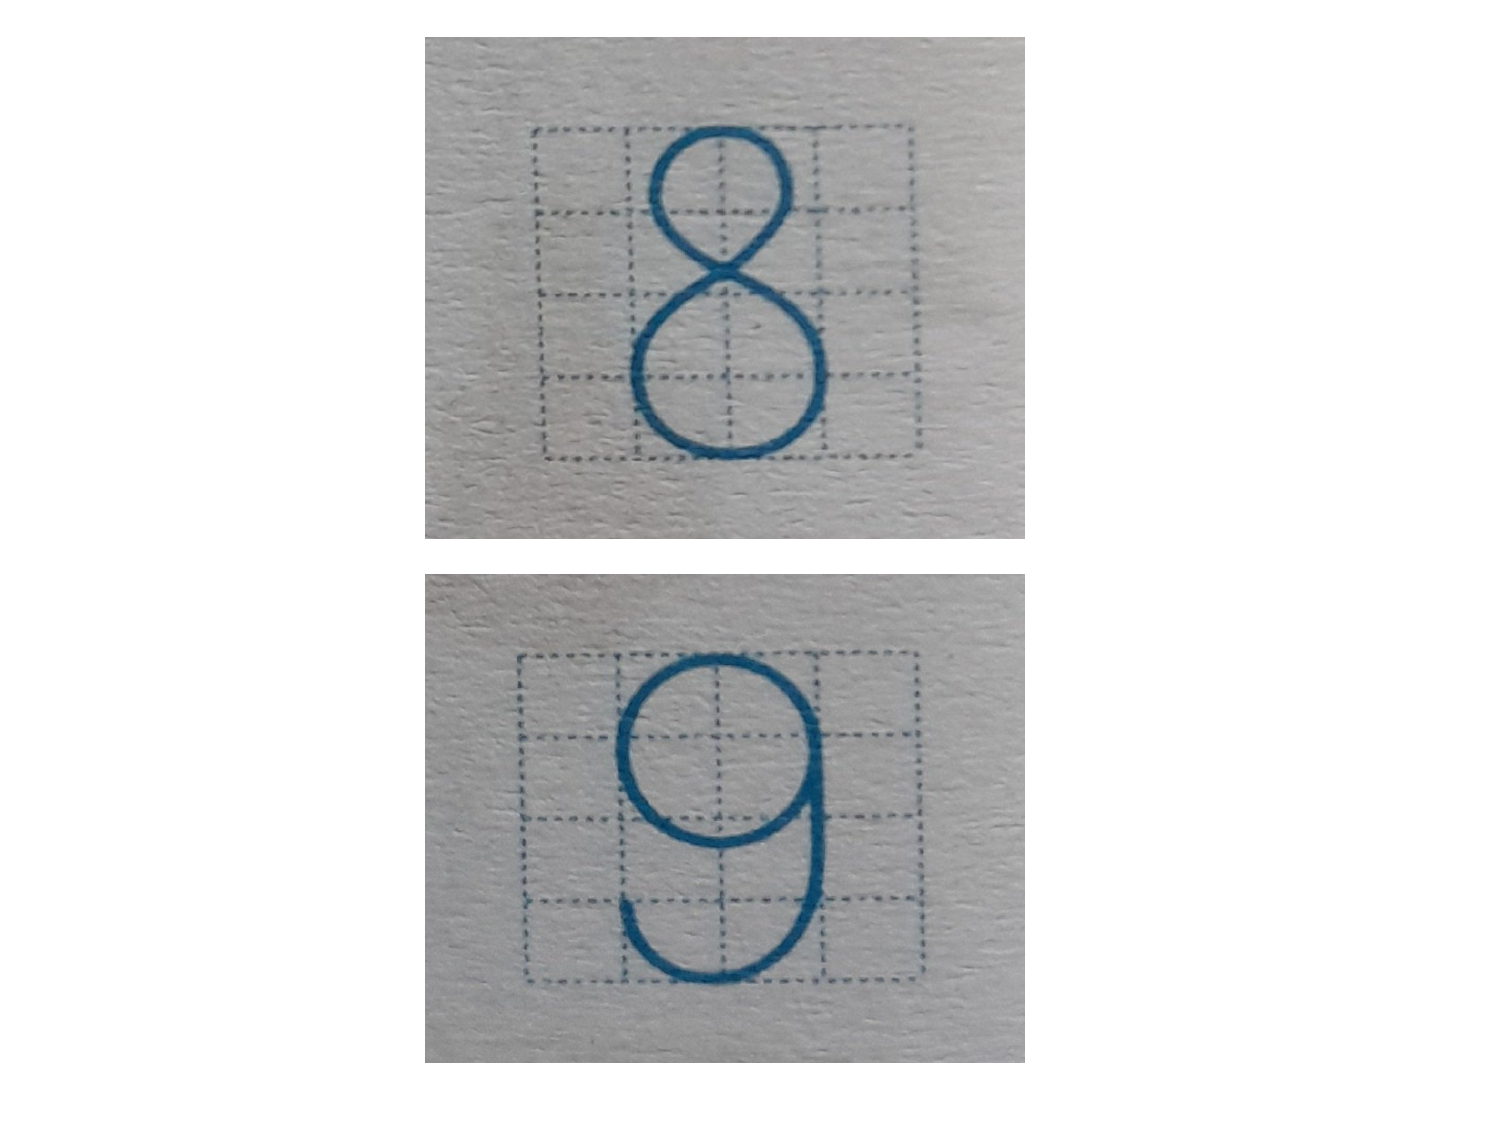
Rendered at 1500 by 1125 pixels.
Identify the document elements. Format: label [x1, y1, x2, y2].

picture [424, 574, 1026, 1063]
picture [424, 37, 1026, 539]
